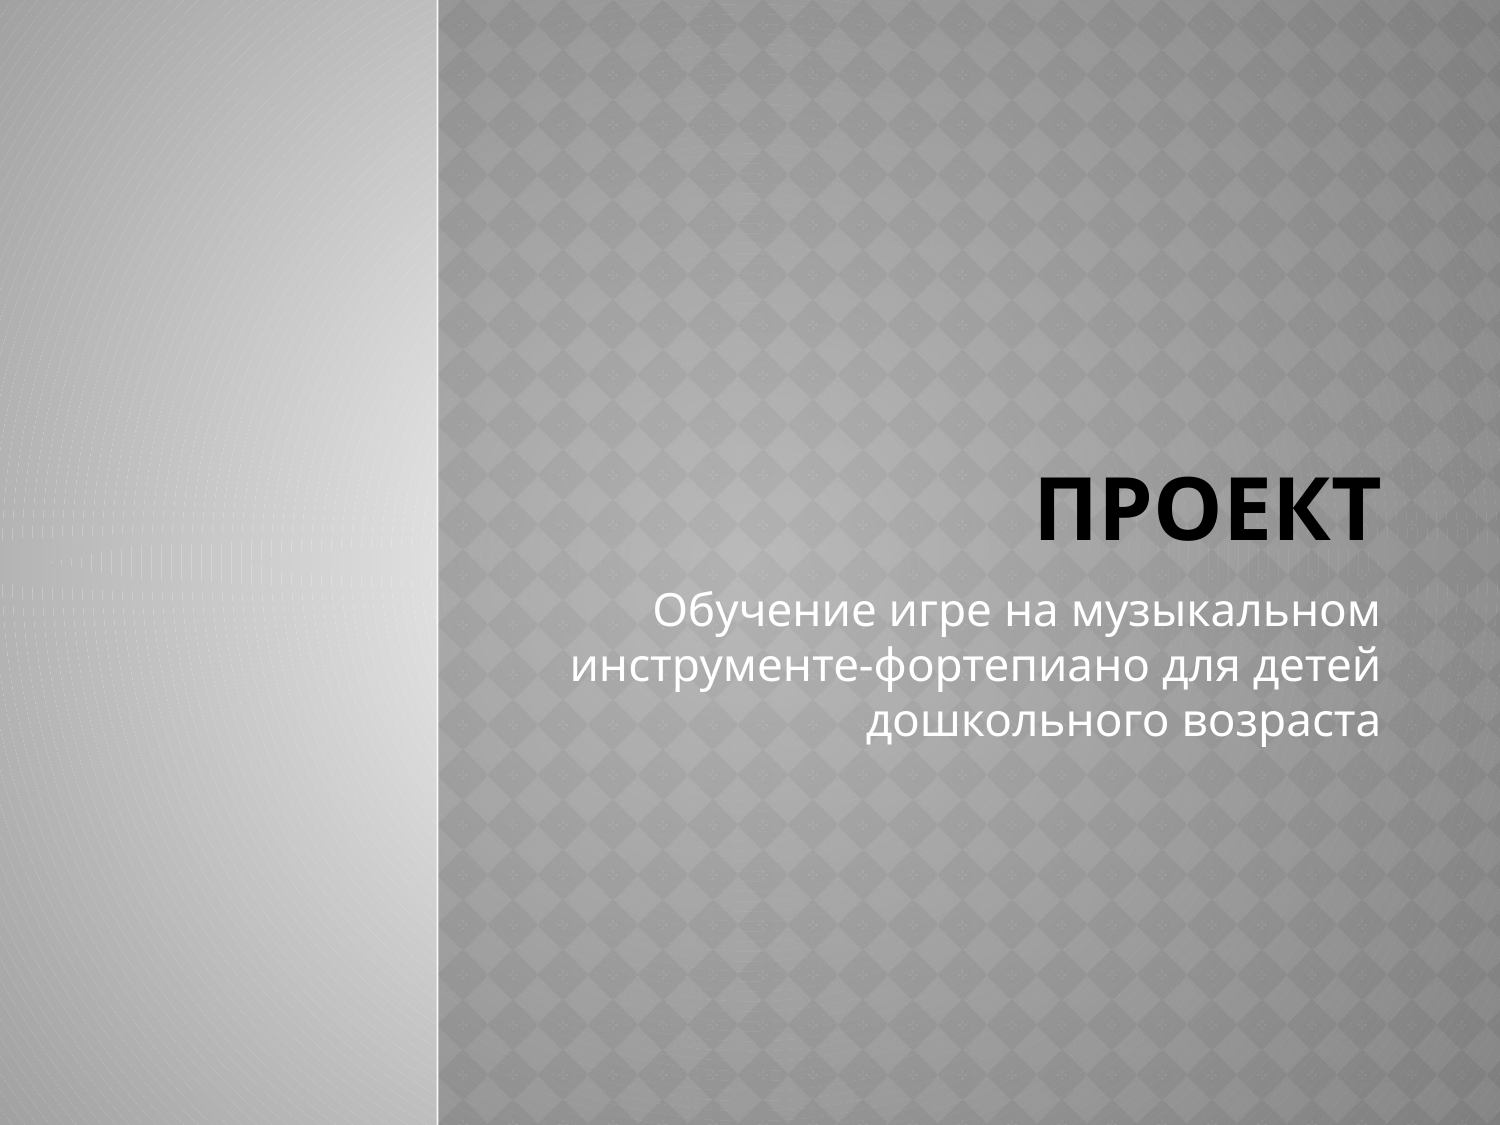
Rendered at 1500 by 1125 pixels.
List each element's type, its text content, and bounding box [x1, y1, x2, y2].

title Проект [552, 87, 1390, 558]
subtitle Обучение игре на музыкальном инструменте-фортепиано для детей дошкольного возраста [550, 580, 1390, 762]
